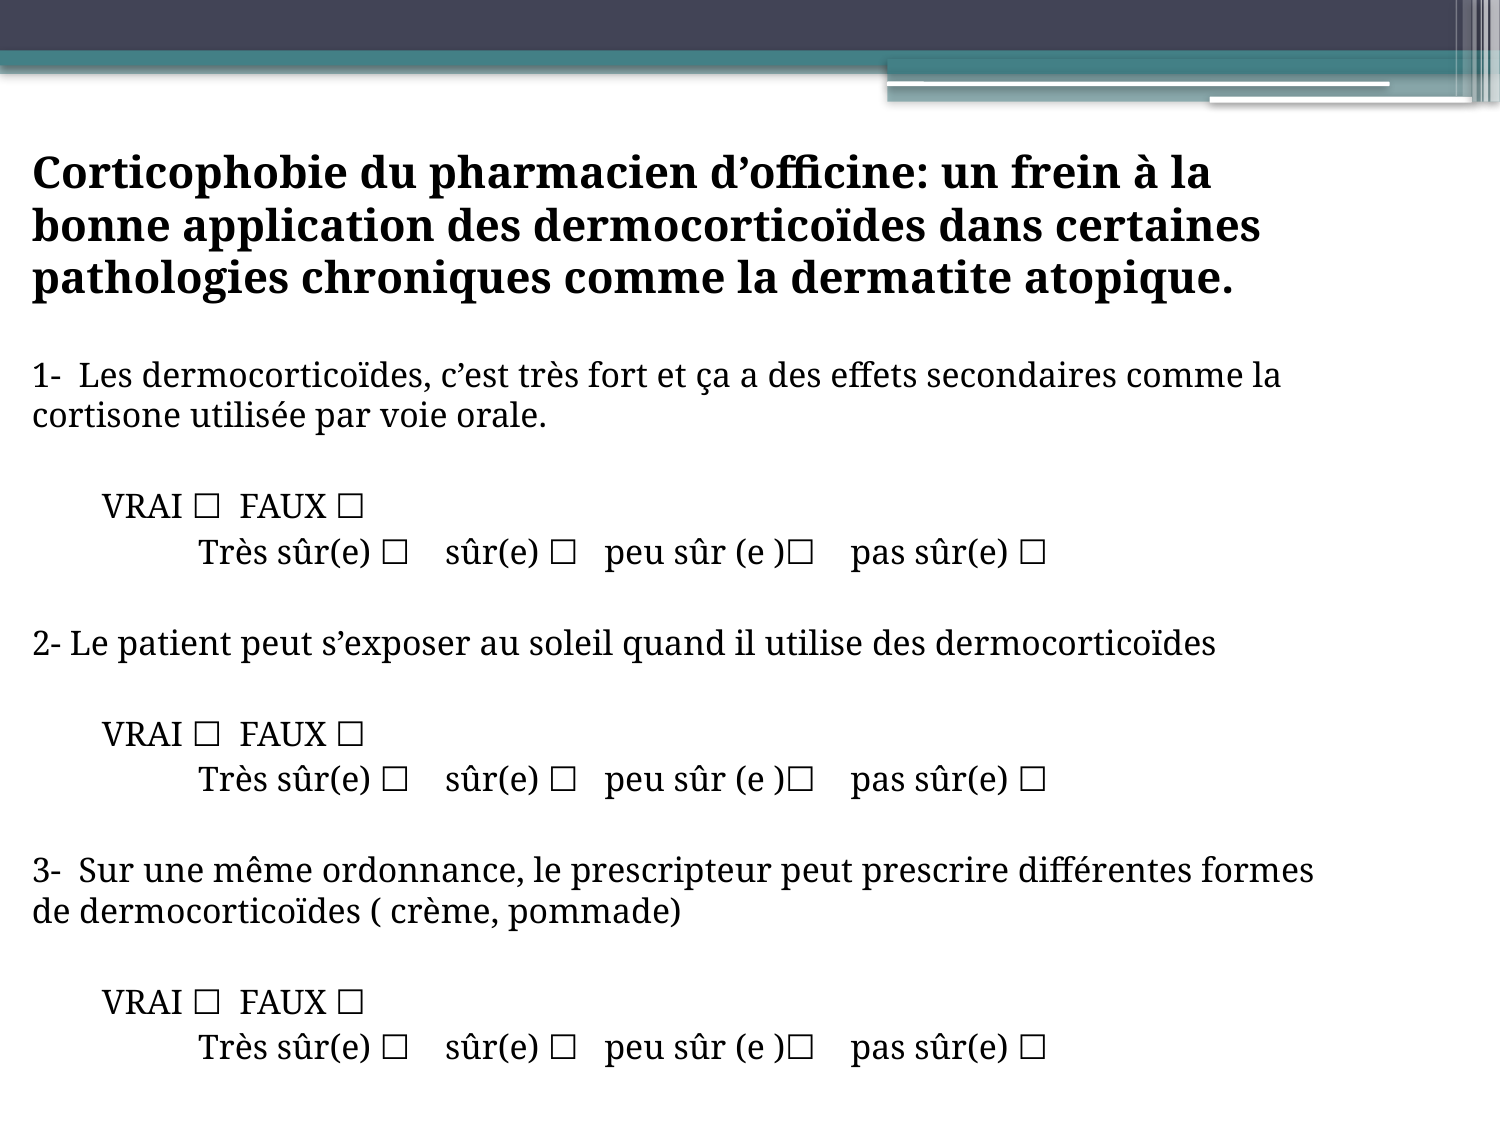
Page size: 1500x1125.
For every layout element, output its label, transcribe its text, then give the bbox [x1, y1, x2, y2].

list Corticophobie du pharmacien d’officine: un frein à la bonne application des dermocorticoïdes dans certaines pathologies chroniques comme la dermatite atopique. 1- Les dermocorticoïdes, c’est très fort et ça a des effets secondaires comme la cortisone utilisée par voie orale. VRAI ☐ FAUX ☐ Très sûr(e) ☐ sûr(e) ☐ peu sûr (e )☐ pas sûr(e) ☐ 2- Le patient peut s’exposer au soleil quand il utilise des dermocorticoïdes VRAI ☐ FAUX ☐ Très sûr(e) ☐ sûr(e) ☐ peu sûr (e )☐ pas sûr(e) ☐ 3- Sur une même ordonnance, le prescripteur peut prescrire différentes formes de dermocorticoïdes ( crème, pommade) VRAI ☐ FAUX ☐ Très sûr(e) ☐ sûr(e) ☐ peu sûr (e )☐ pas sûr(e) ☐ [0, 137, 1361, 1079]
